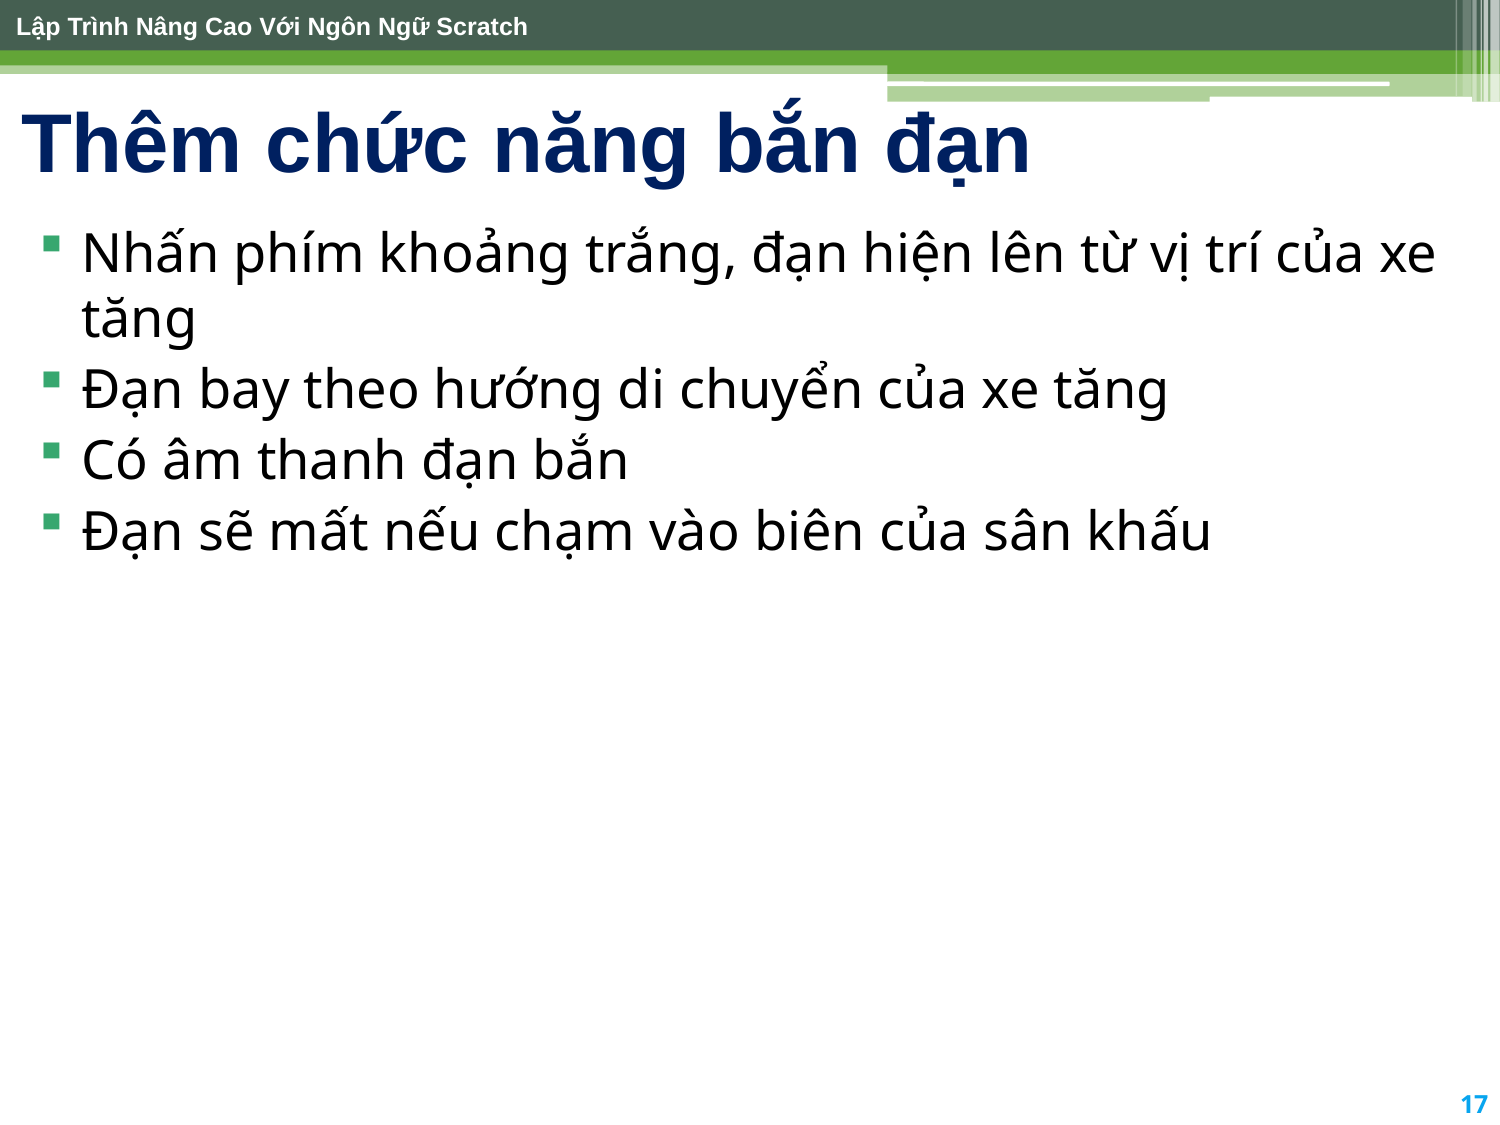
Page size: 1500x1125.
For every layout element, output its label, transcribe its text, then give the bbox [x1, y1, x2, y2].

title Thêm chức năng bắn đạn [6, 77, 1485, 201]
list Nhấn phím khoảng trắng, đạn hiện lên từ vị trí của xe tăng Đạn bay theo hướng di chuyển của xe tăng Có âm thanh đạn bắn Đạn sẽ mất nếu chạm vào biên của sân khấu [6, 210, 1485, 1103]
